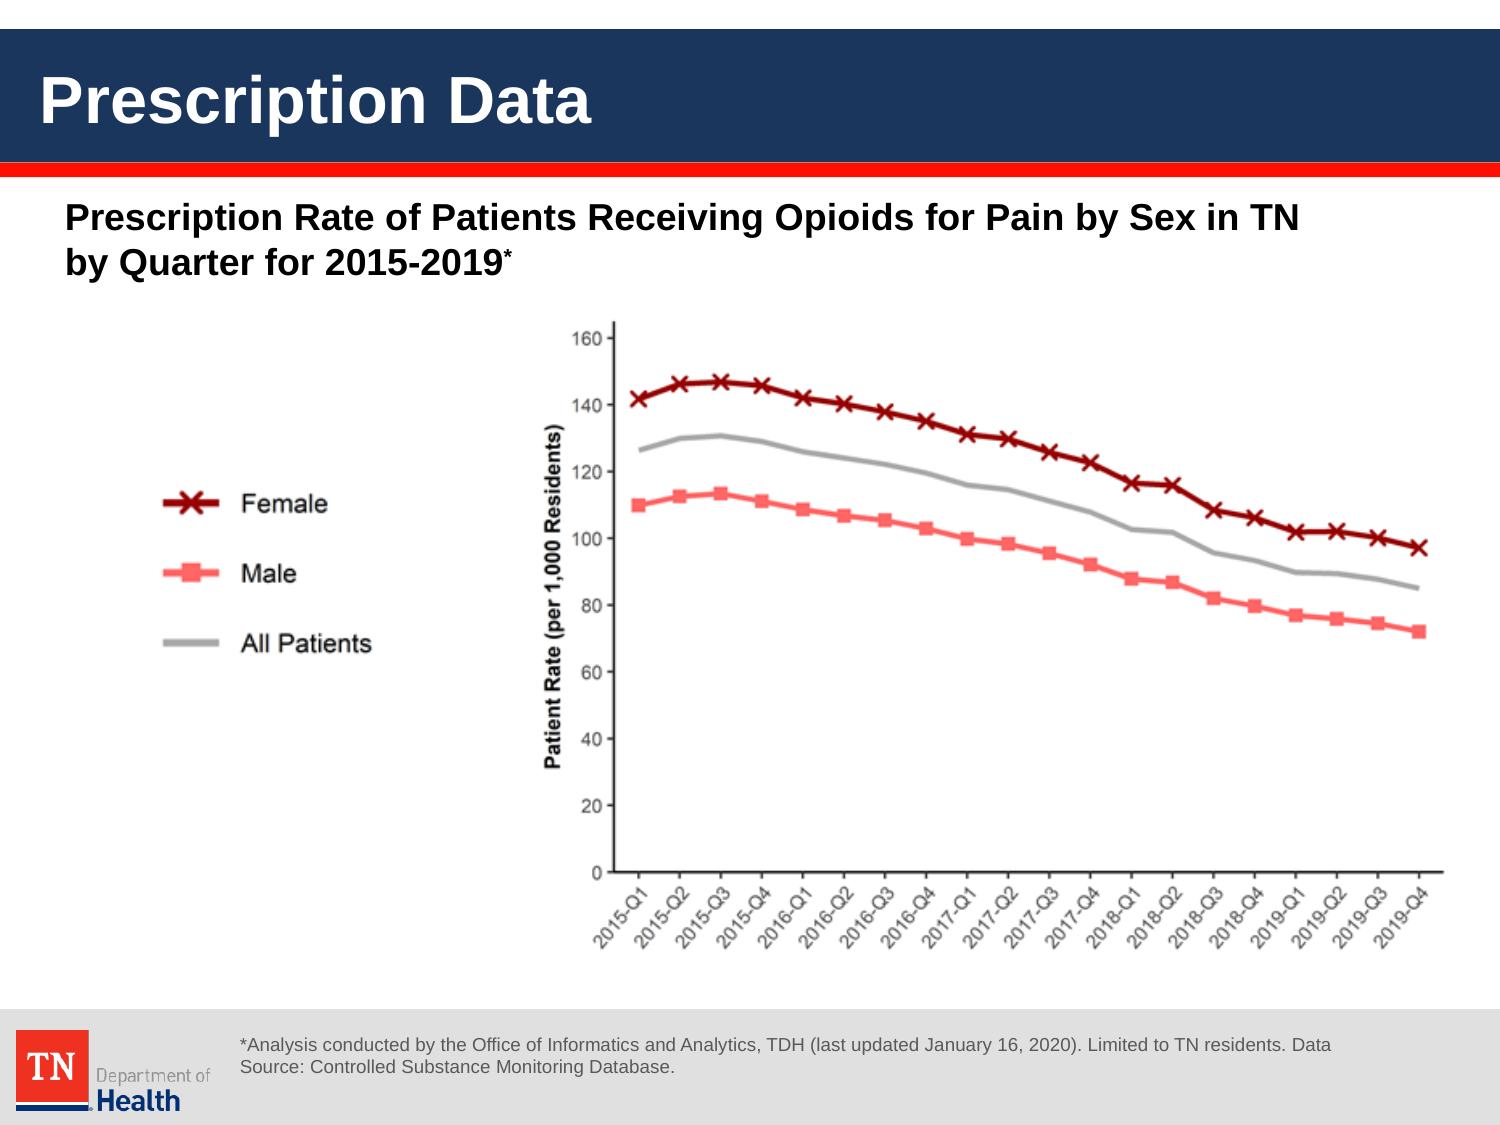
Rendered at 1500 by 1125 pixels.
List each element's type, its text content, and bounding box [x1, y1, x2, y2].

title Prescription Data [24, 29, 1475, 165]
text_box *Analysis conducted by the Office of Informatics and Analytics, TDH (last updated January 16, 2020). Limited to TN residents. Data Source: Controlled Substance Monitoring Database. [224, 1024, 1363, 1085]
text_box Prescription Rate of Patients Receiving Opioids for Pain by Sex in TN by Quarter for 2015-2019* [50, 185, 1363, 291]
picture [524, 312, 1462, 963]
picture [148, 449, 415, 704]
